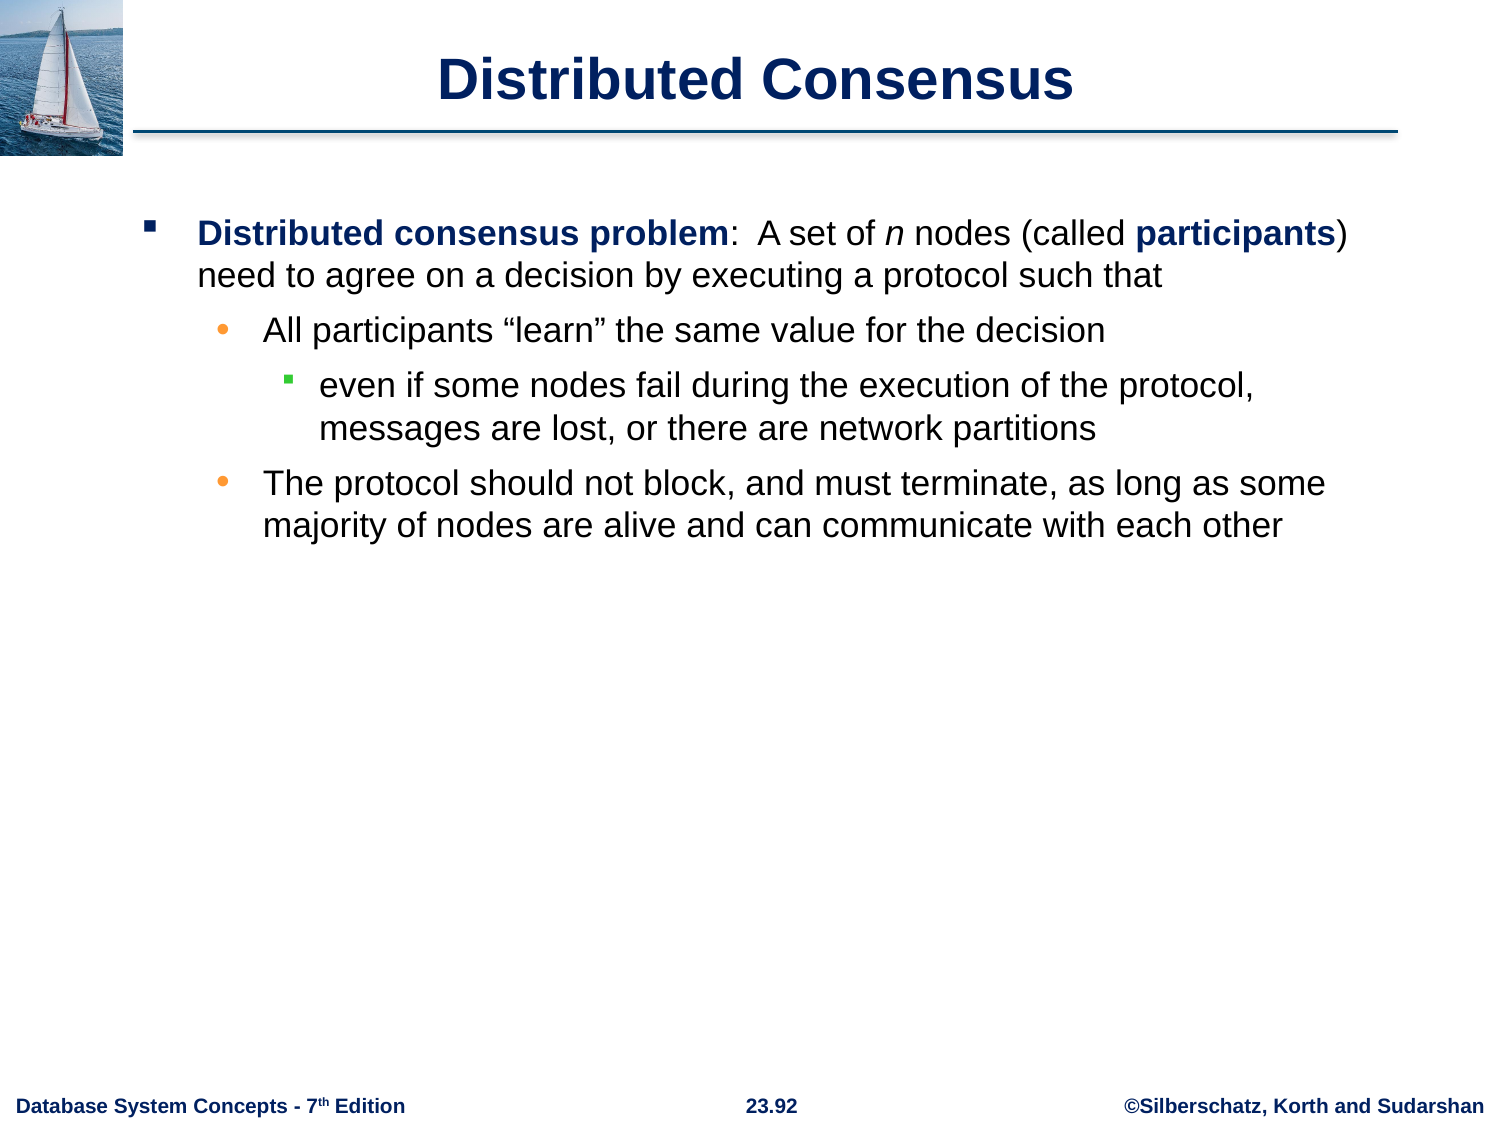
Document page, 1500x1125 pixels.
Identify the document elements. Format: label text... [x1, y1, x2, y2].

picture [0, 0, 123, 156]
list Distributed consensus problem: A set of n nodes (called participants) need to agree on a decision by executing a protocol such that All participants “learn” the same value for the decision even if some nodes fail during the execution of the protocol, messages are lost, or there are network partitions The protocol should not block, and must terminate, as long as some majority of nodes are alive and can communicate with each other [126, 202, 1393, 1100]
title Distributed Consensus [125, 18, 1388, 120]
